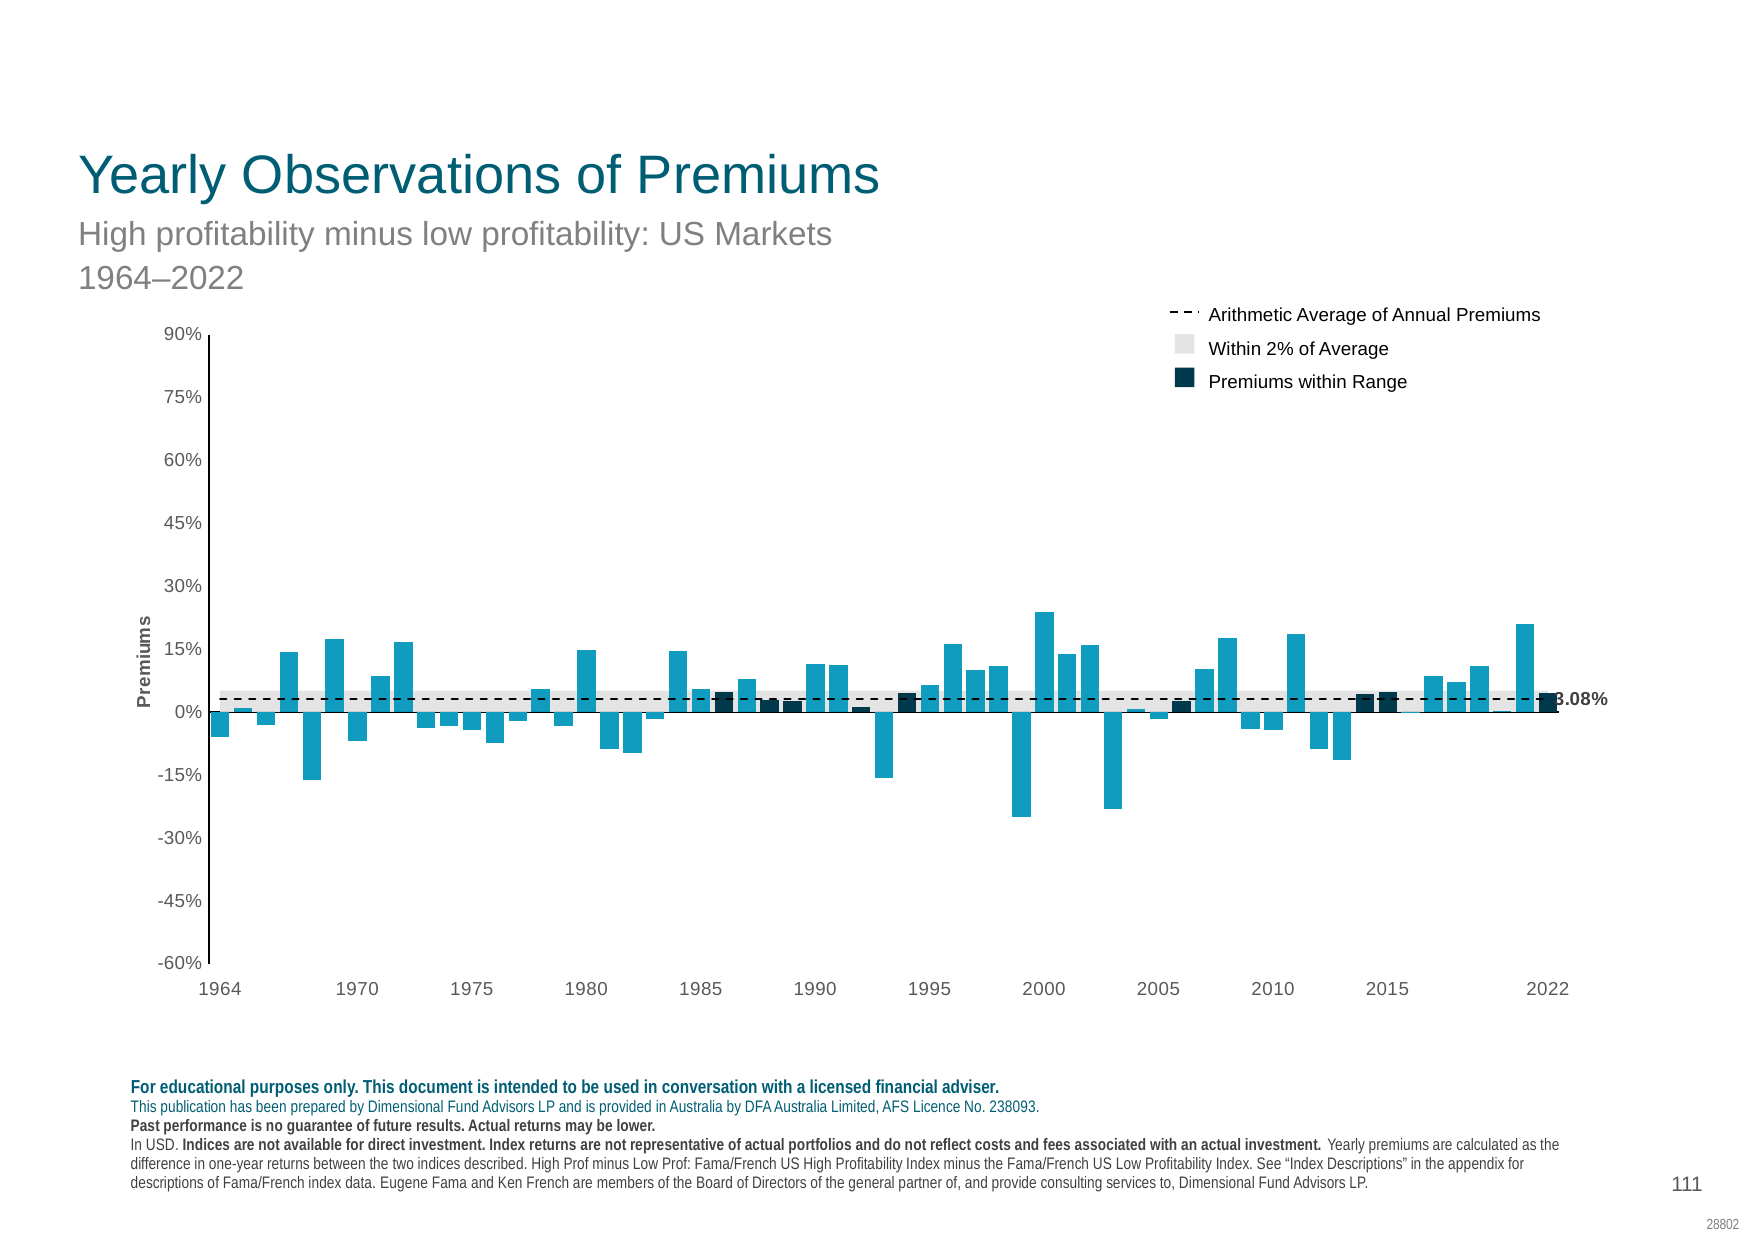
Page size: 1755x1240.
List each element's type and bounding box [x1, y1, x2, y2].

list [1433, 1202, 1755, 1240]
list [63, 201, 1706, 276]
text_box [1169, 283, 1608, 313]
title [63, 134, 1698, 201]
slide_number [1671, 1153, 1755, 1202]
list [115, 1153, 1615, 1200]
chart [127, 313, 1657, 1009]
